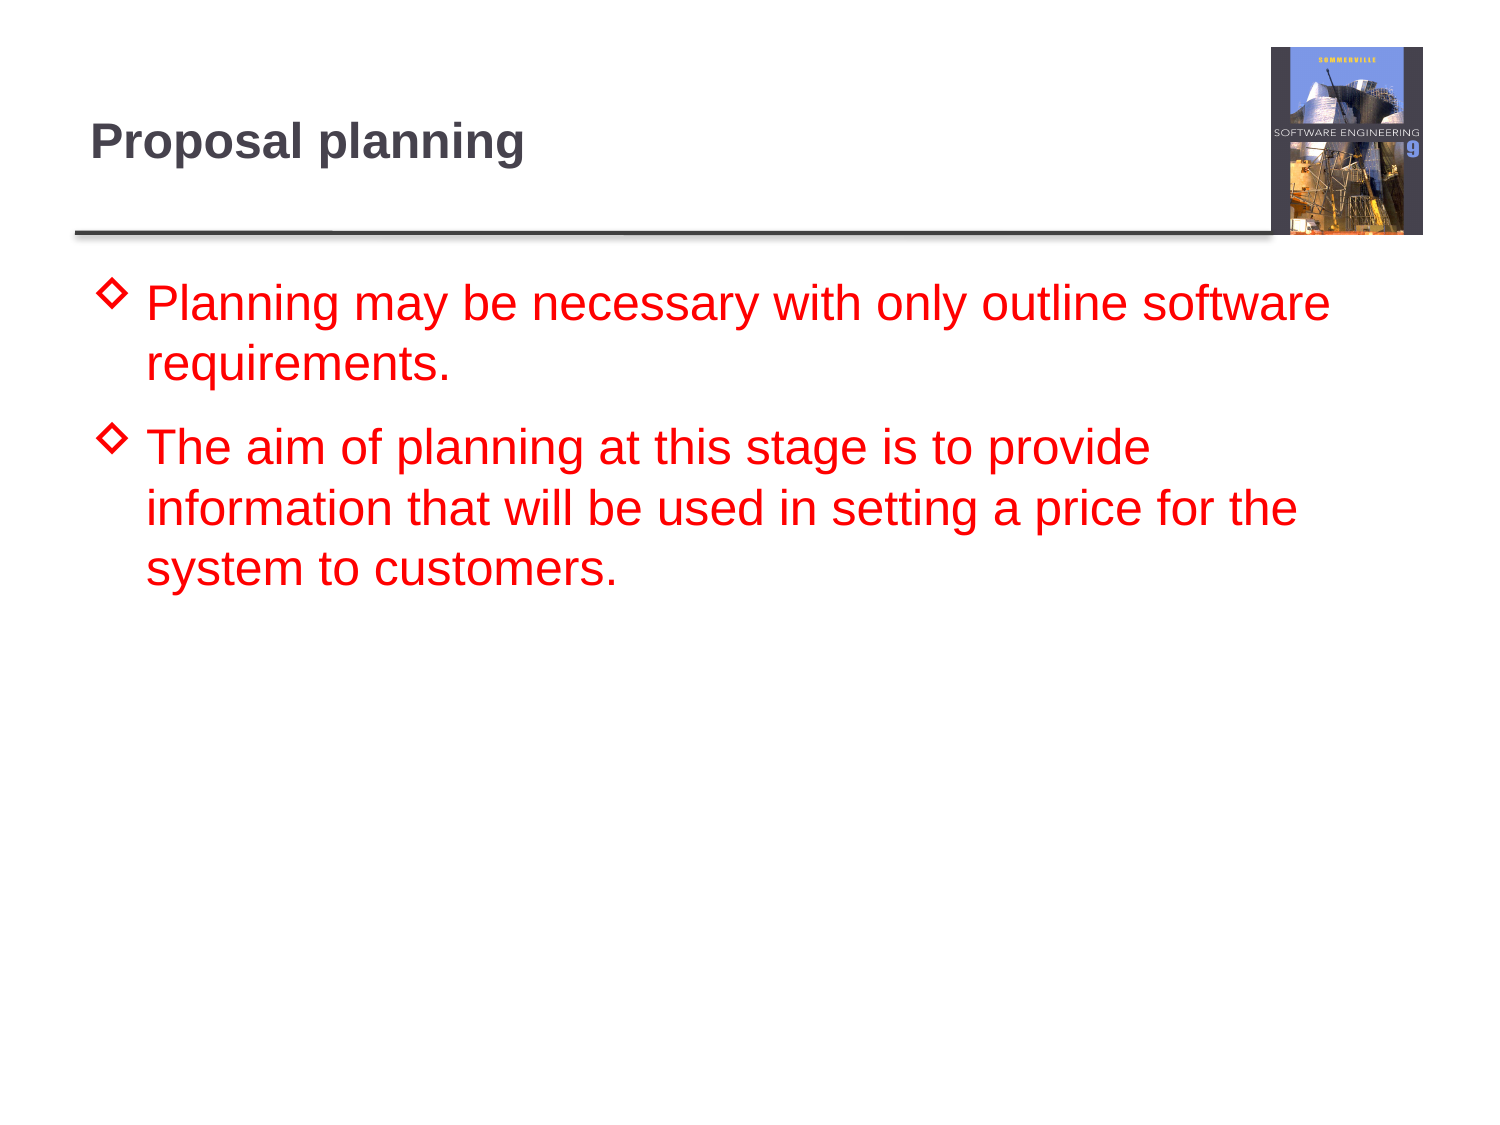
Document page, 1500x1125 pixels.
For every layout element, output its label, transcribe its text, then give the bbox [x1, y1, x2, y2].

picture [1272, 47, 1423, 235]
title Proposal planning [74, 44, 1272, 233]
list Planning may be necessary with only outline software requirements. The aim of planning at this stage is to provide information that will be used in setting a price for the system to customers. [75, 262, 1425, 1005]
